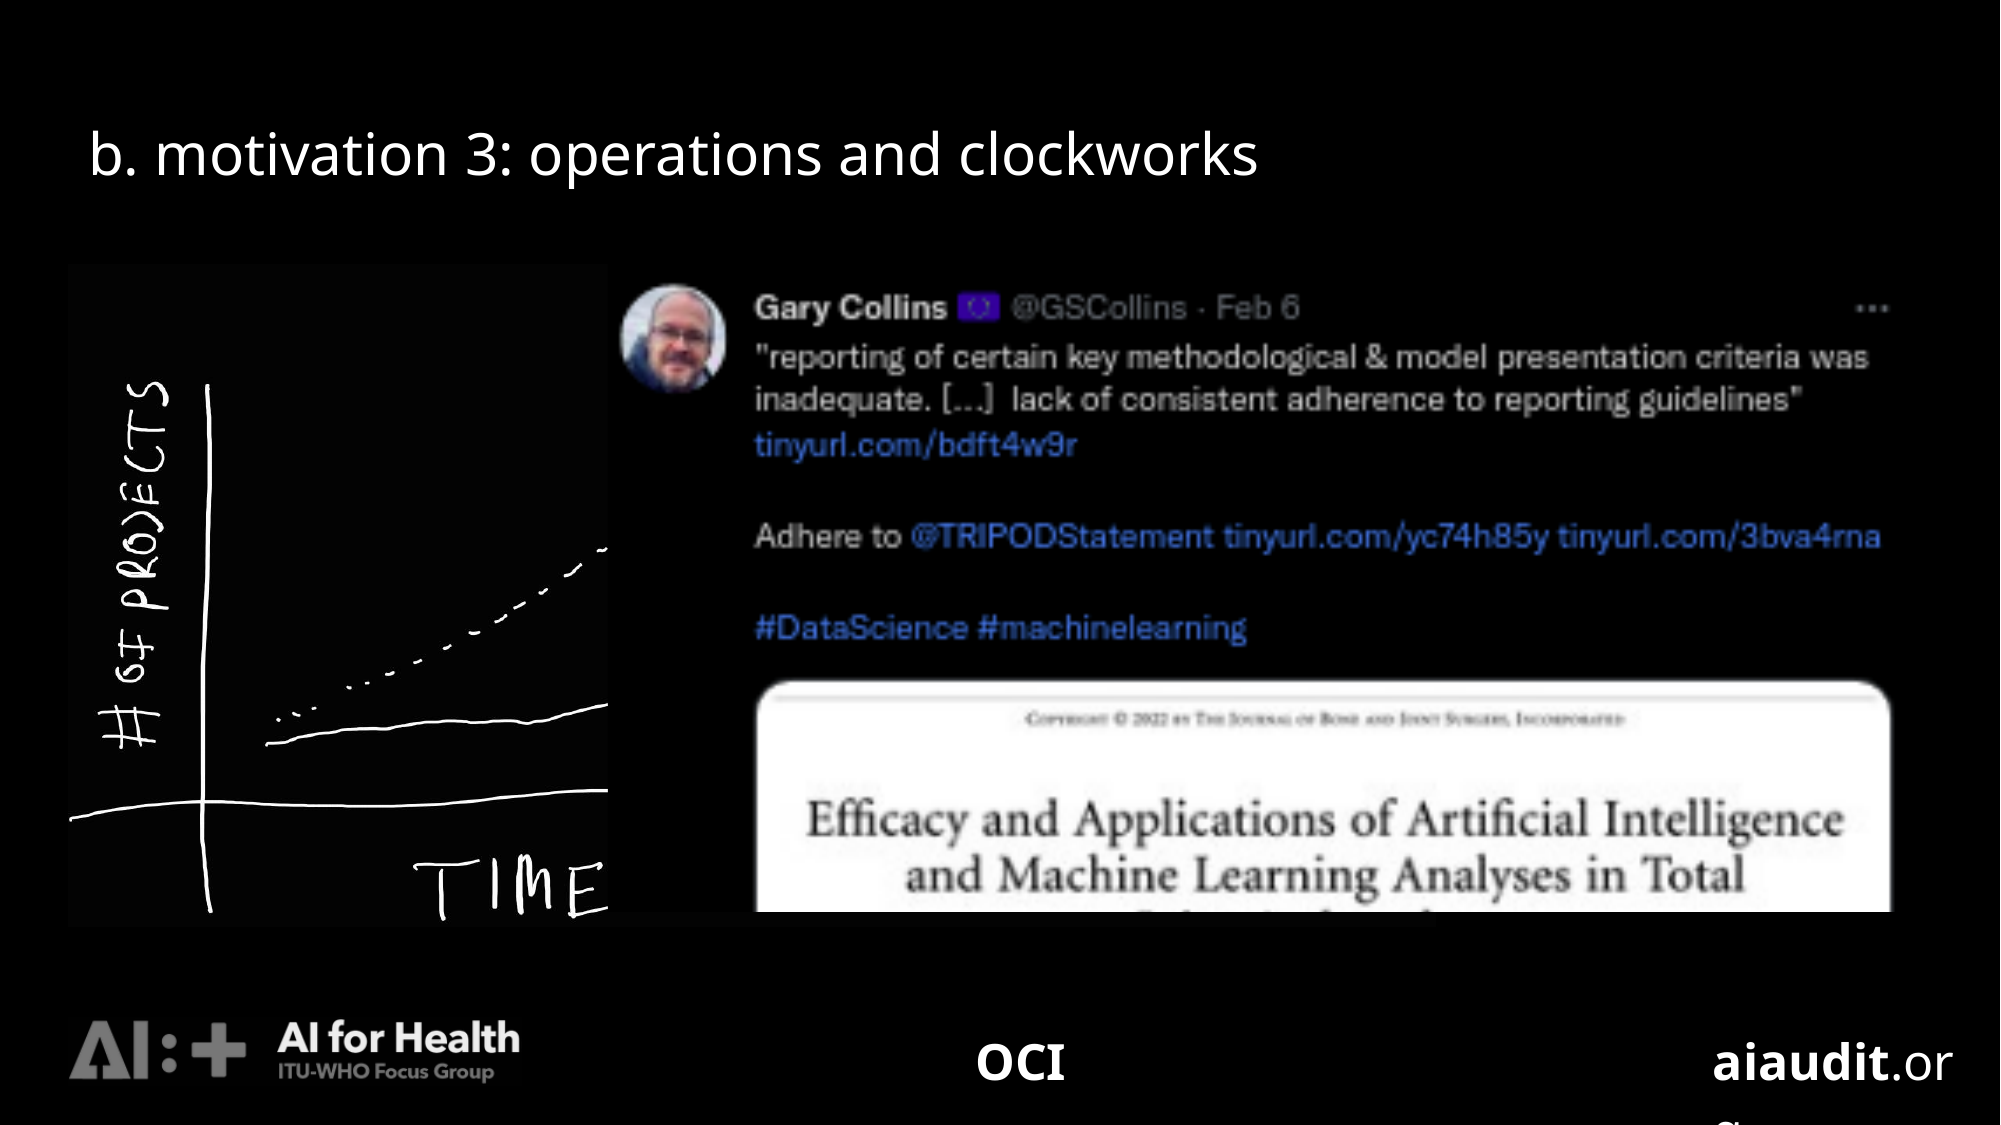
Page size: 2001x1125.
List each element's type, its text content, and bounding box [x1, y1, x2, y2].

title b. motivation 3: operations and clockworks [68, 97, 1932, 223]
picture [67, 1017, 522, 1086]
picture [67, 264, 1916, 927]
